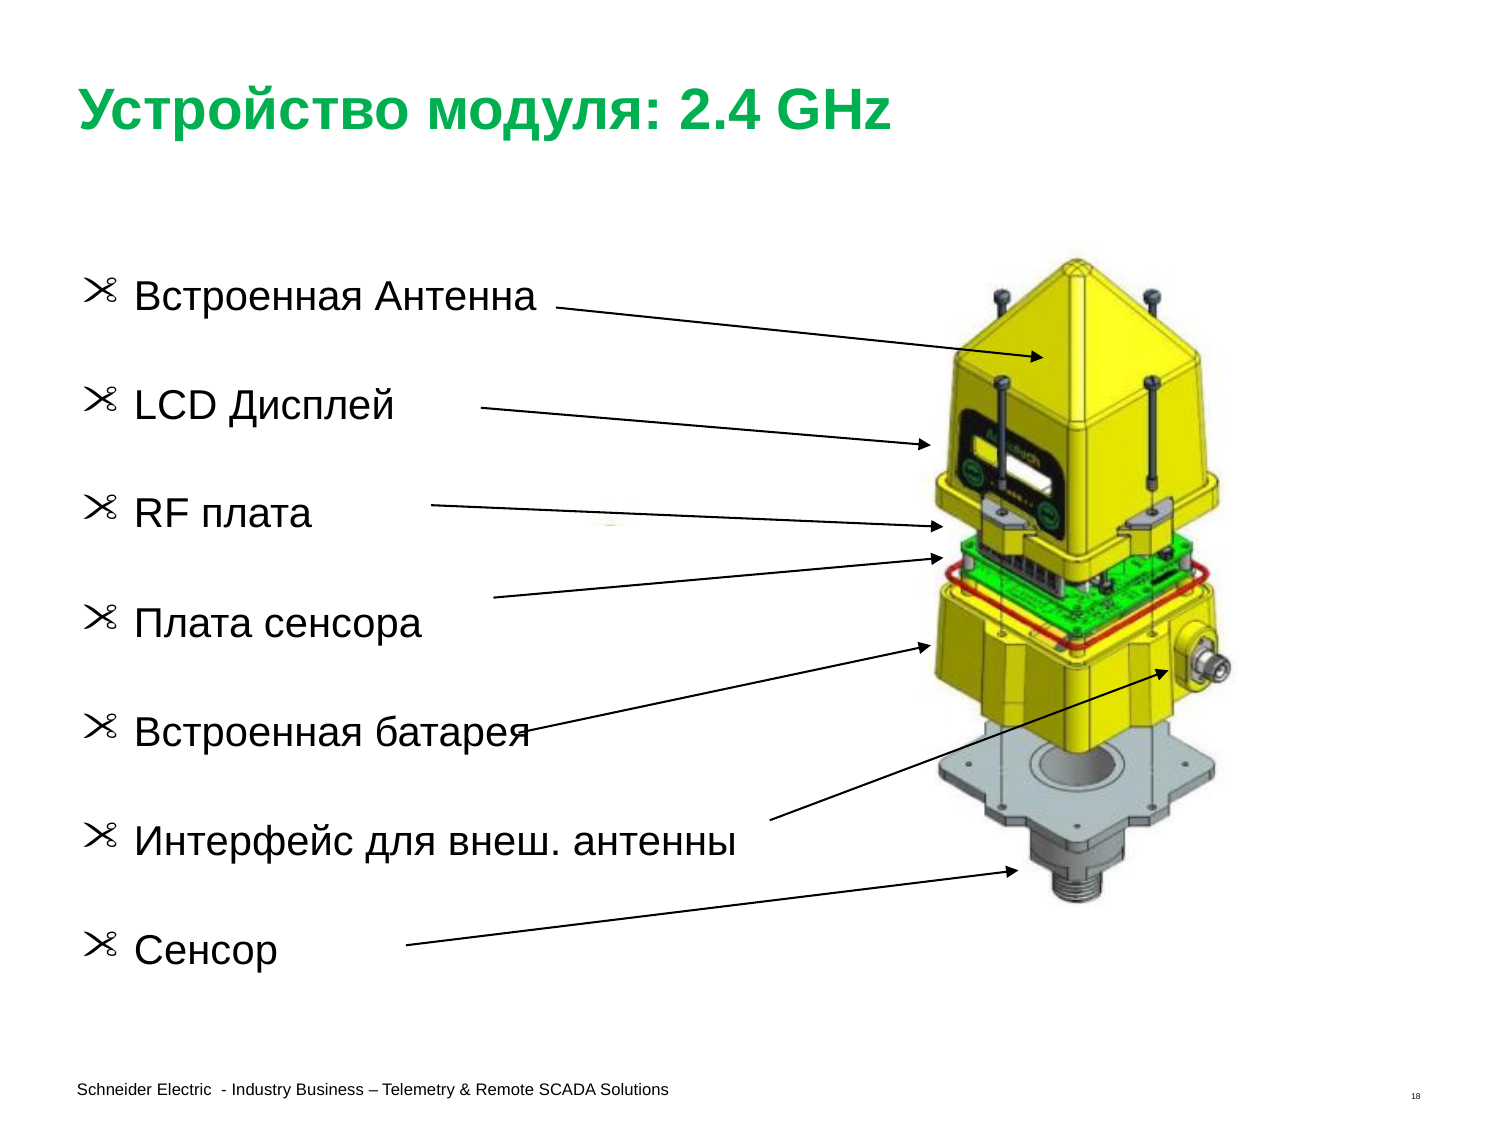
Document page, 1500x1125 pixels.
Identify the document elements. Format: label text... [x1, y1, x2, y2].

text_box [330, 244, 1251, 908]
text_box Устройство модуля: 2.4 GHz [70, 62, 1413, 149]
text_box 18 [1411, 1090, 1459, 1101]
text_box Встроенная Антенна LCD Дисплей RF плата Плата сенсора Встроенная батарея Интерфейс для внеш. антенны Сенсор [73, 207, 770, 988]
